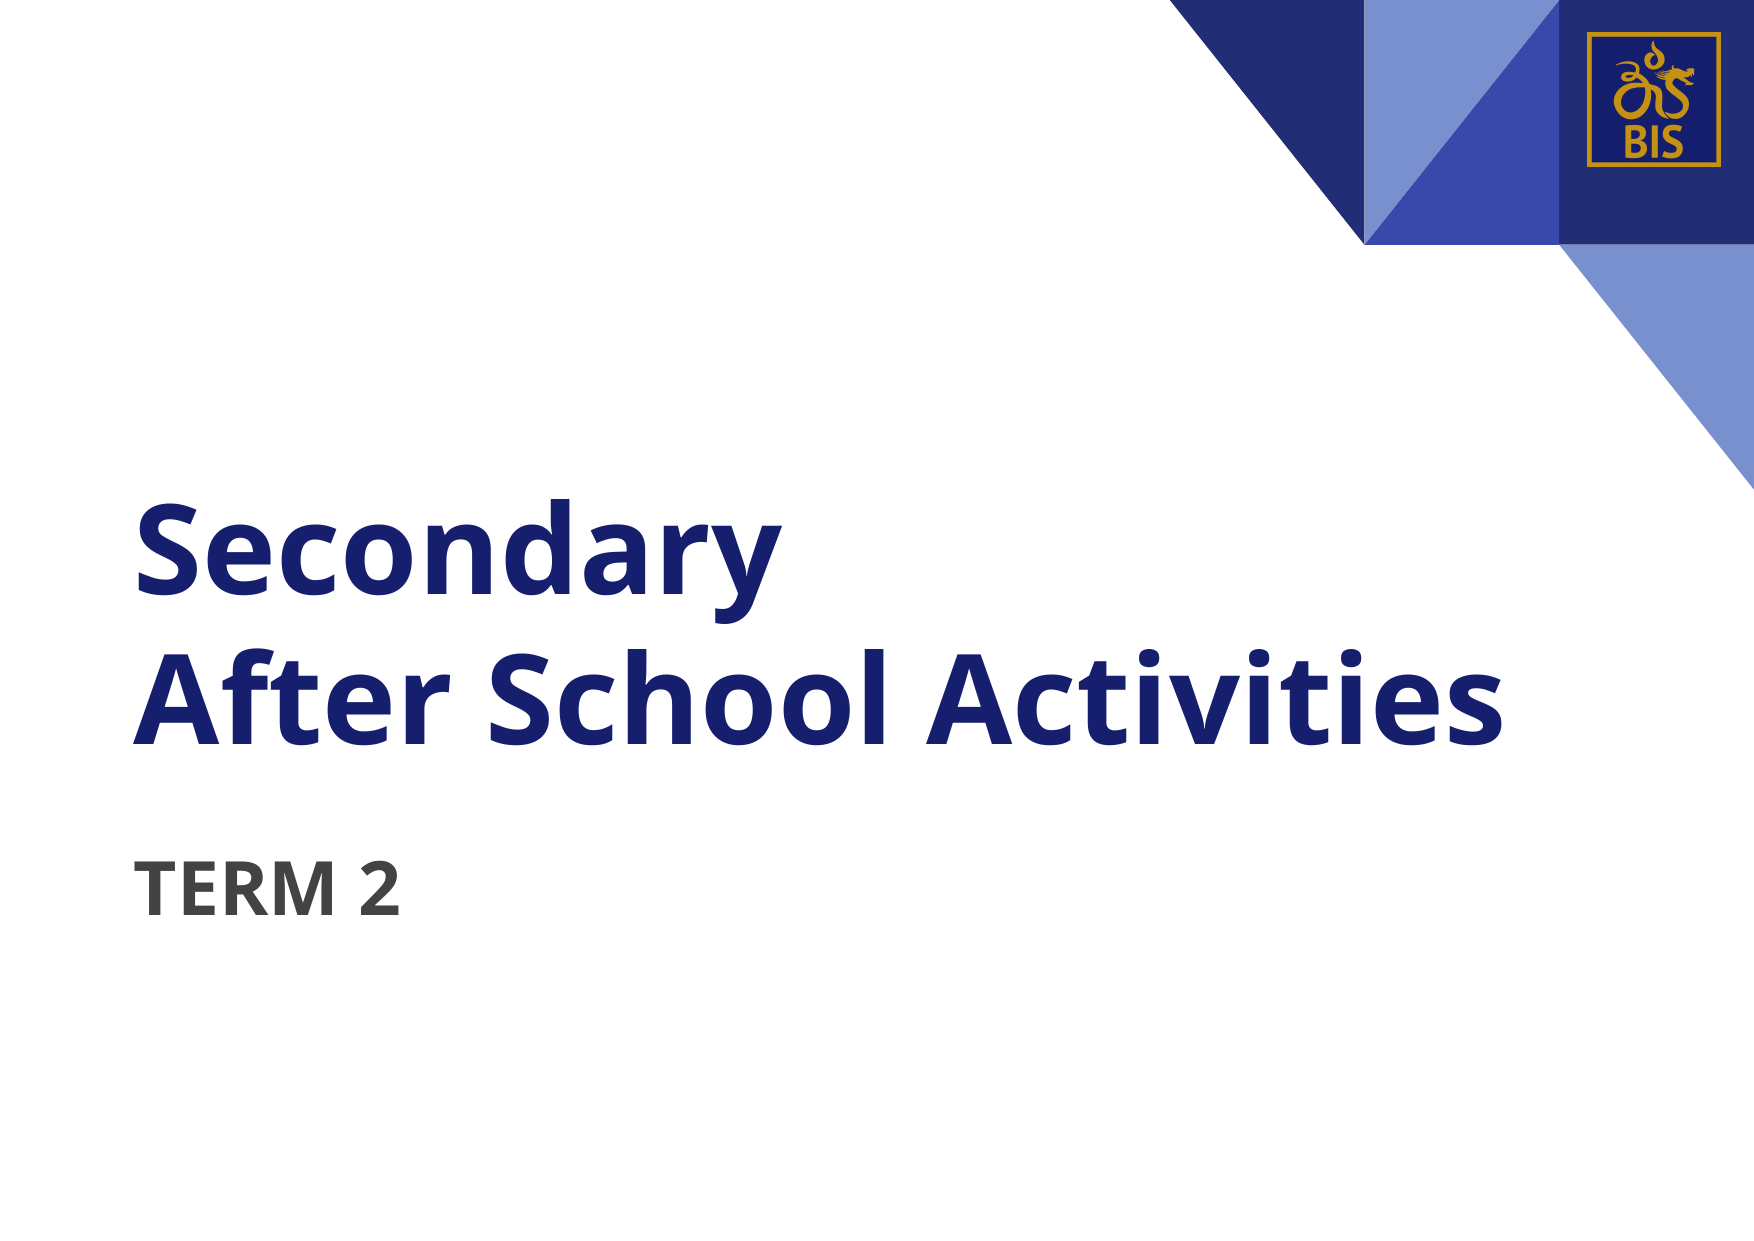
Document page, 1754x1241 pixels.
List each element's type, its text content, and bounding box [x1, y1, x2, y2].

picture [1587, 32, 1722, 167]
title Secondary After School Activities [114, 518, 1692, 722]
subtitle TERM 2 [114, 807, 1692, 913]
